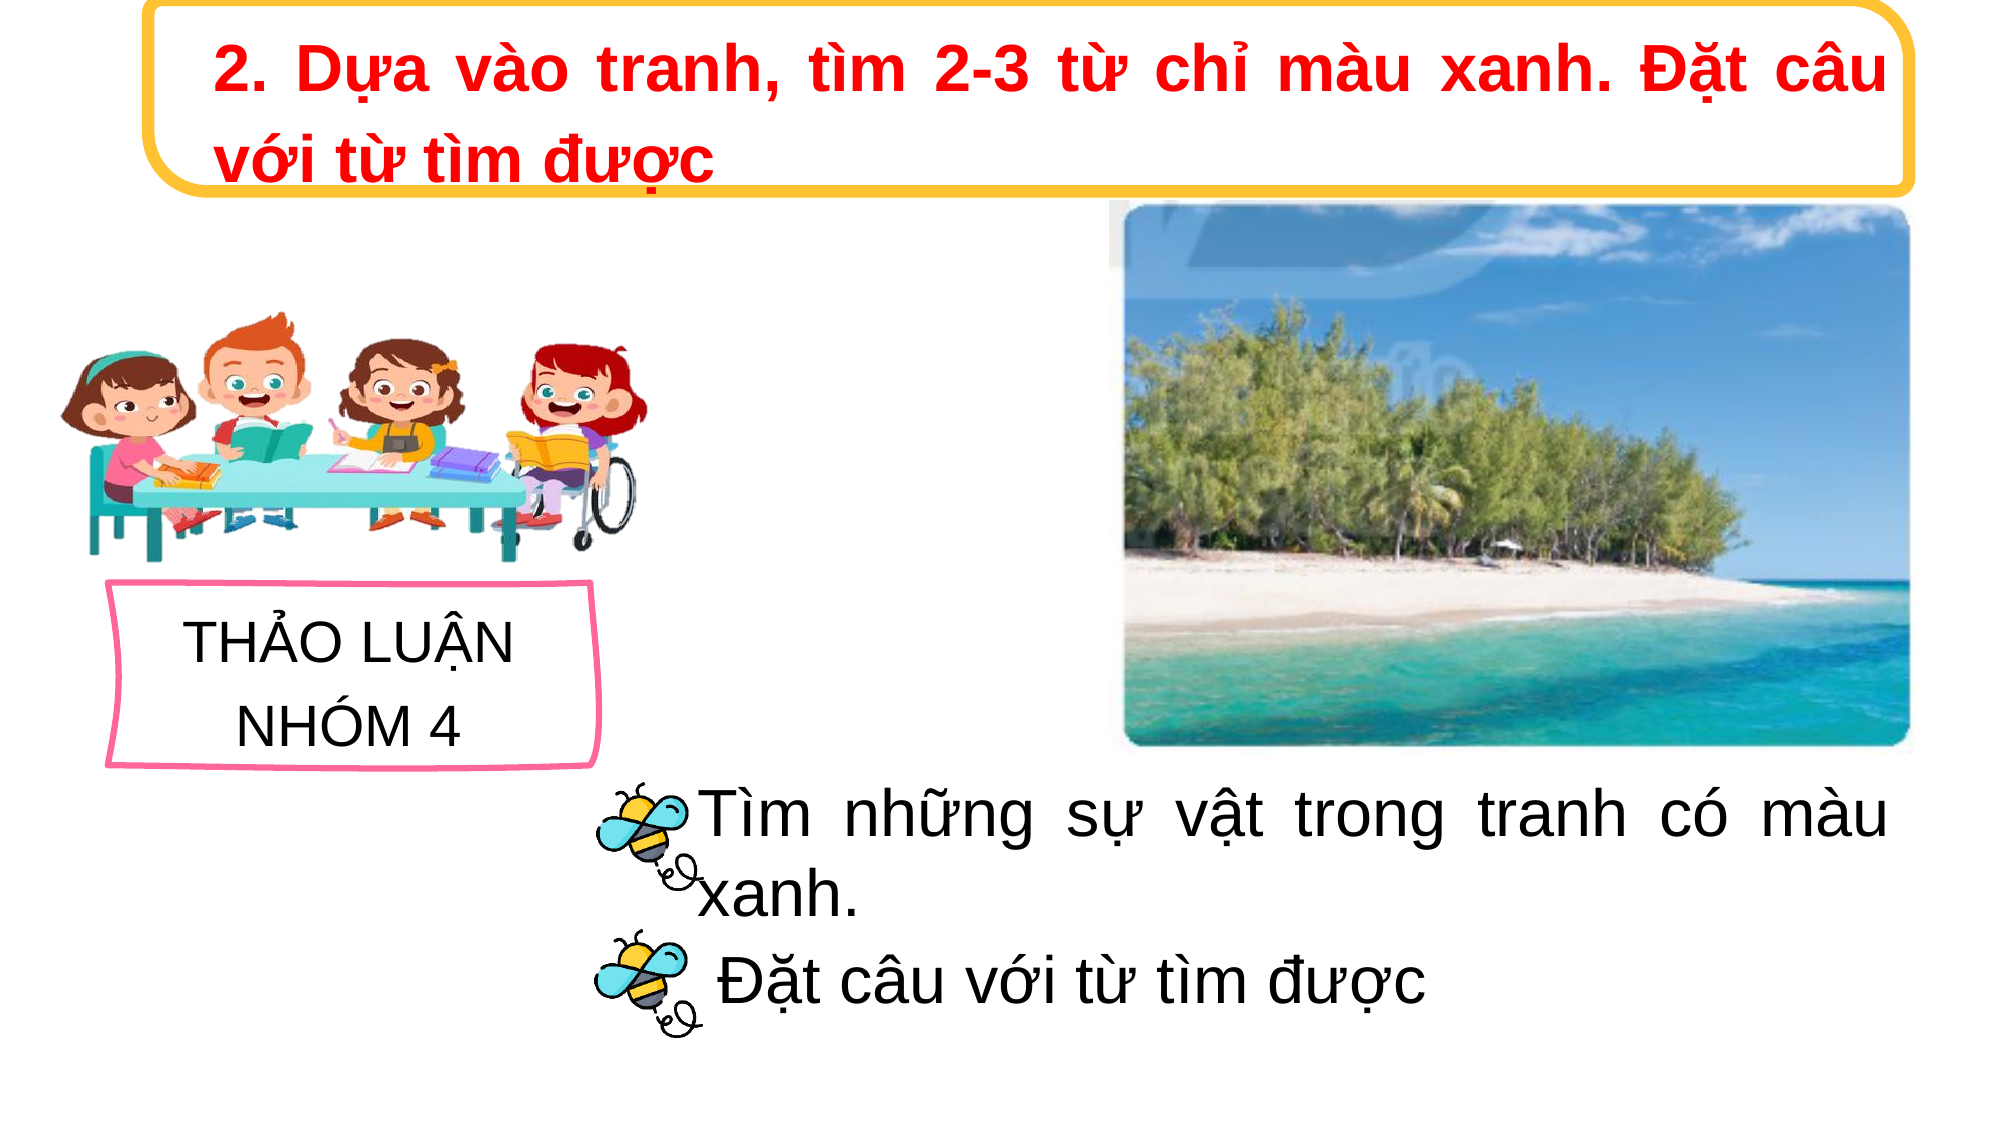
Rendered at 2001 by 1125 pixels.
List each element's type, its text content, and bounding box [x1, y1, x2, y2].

picture [1109, 200, 1920, 755]
picture [594, 929, 703, 1038]
picture [596, 782, 704, 891]
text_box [26, 280, 684, 763]
text_box Tìm những sự vật trong tranh có màu xanh. [683, 762, 1906, 938]
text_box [148, 0, 1952, 201]
text_box Đặt câu với từ tìm được [703, 929, 1970, 1024]
